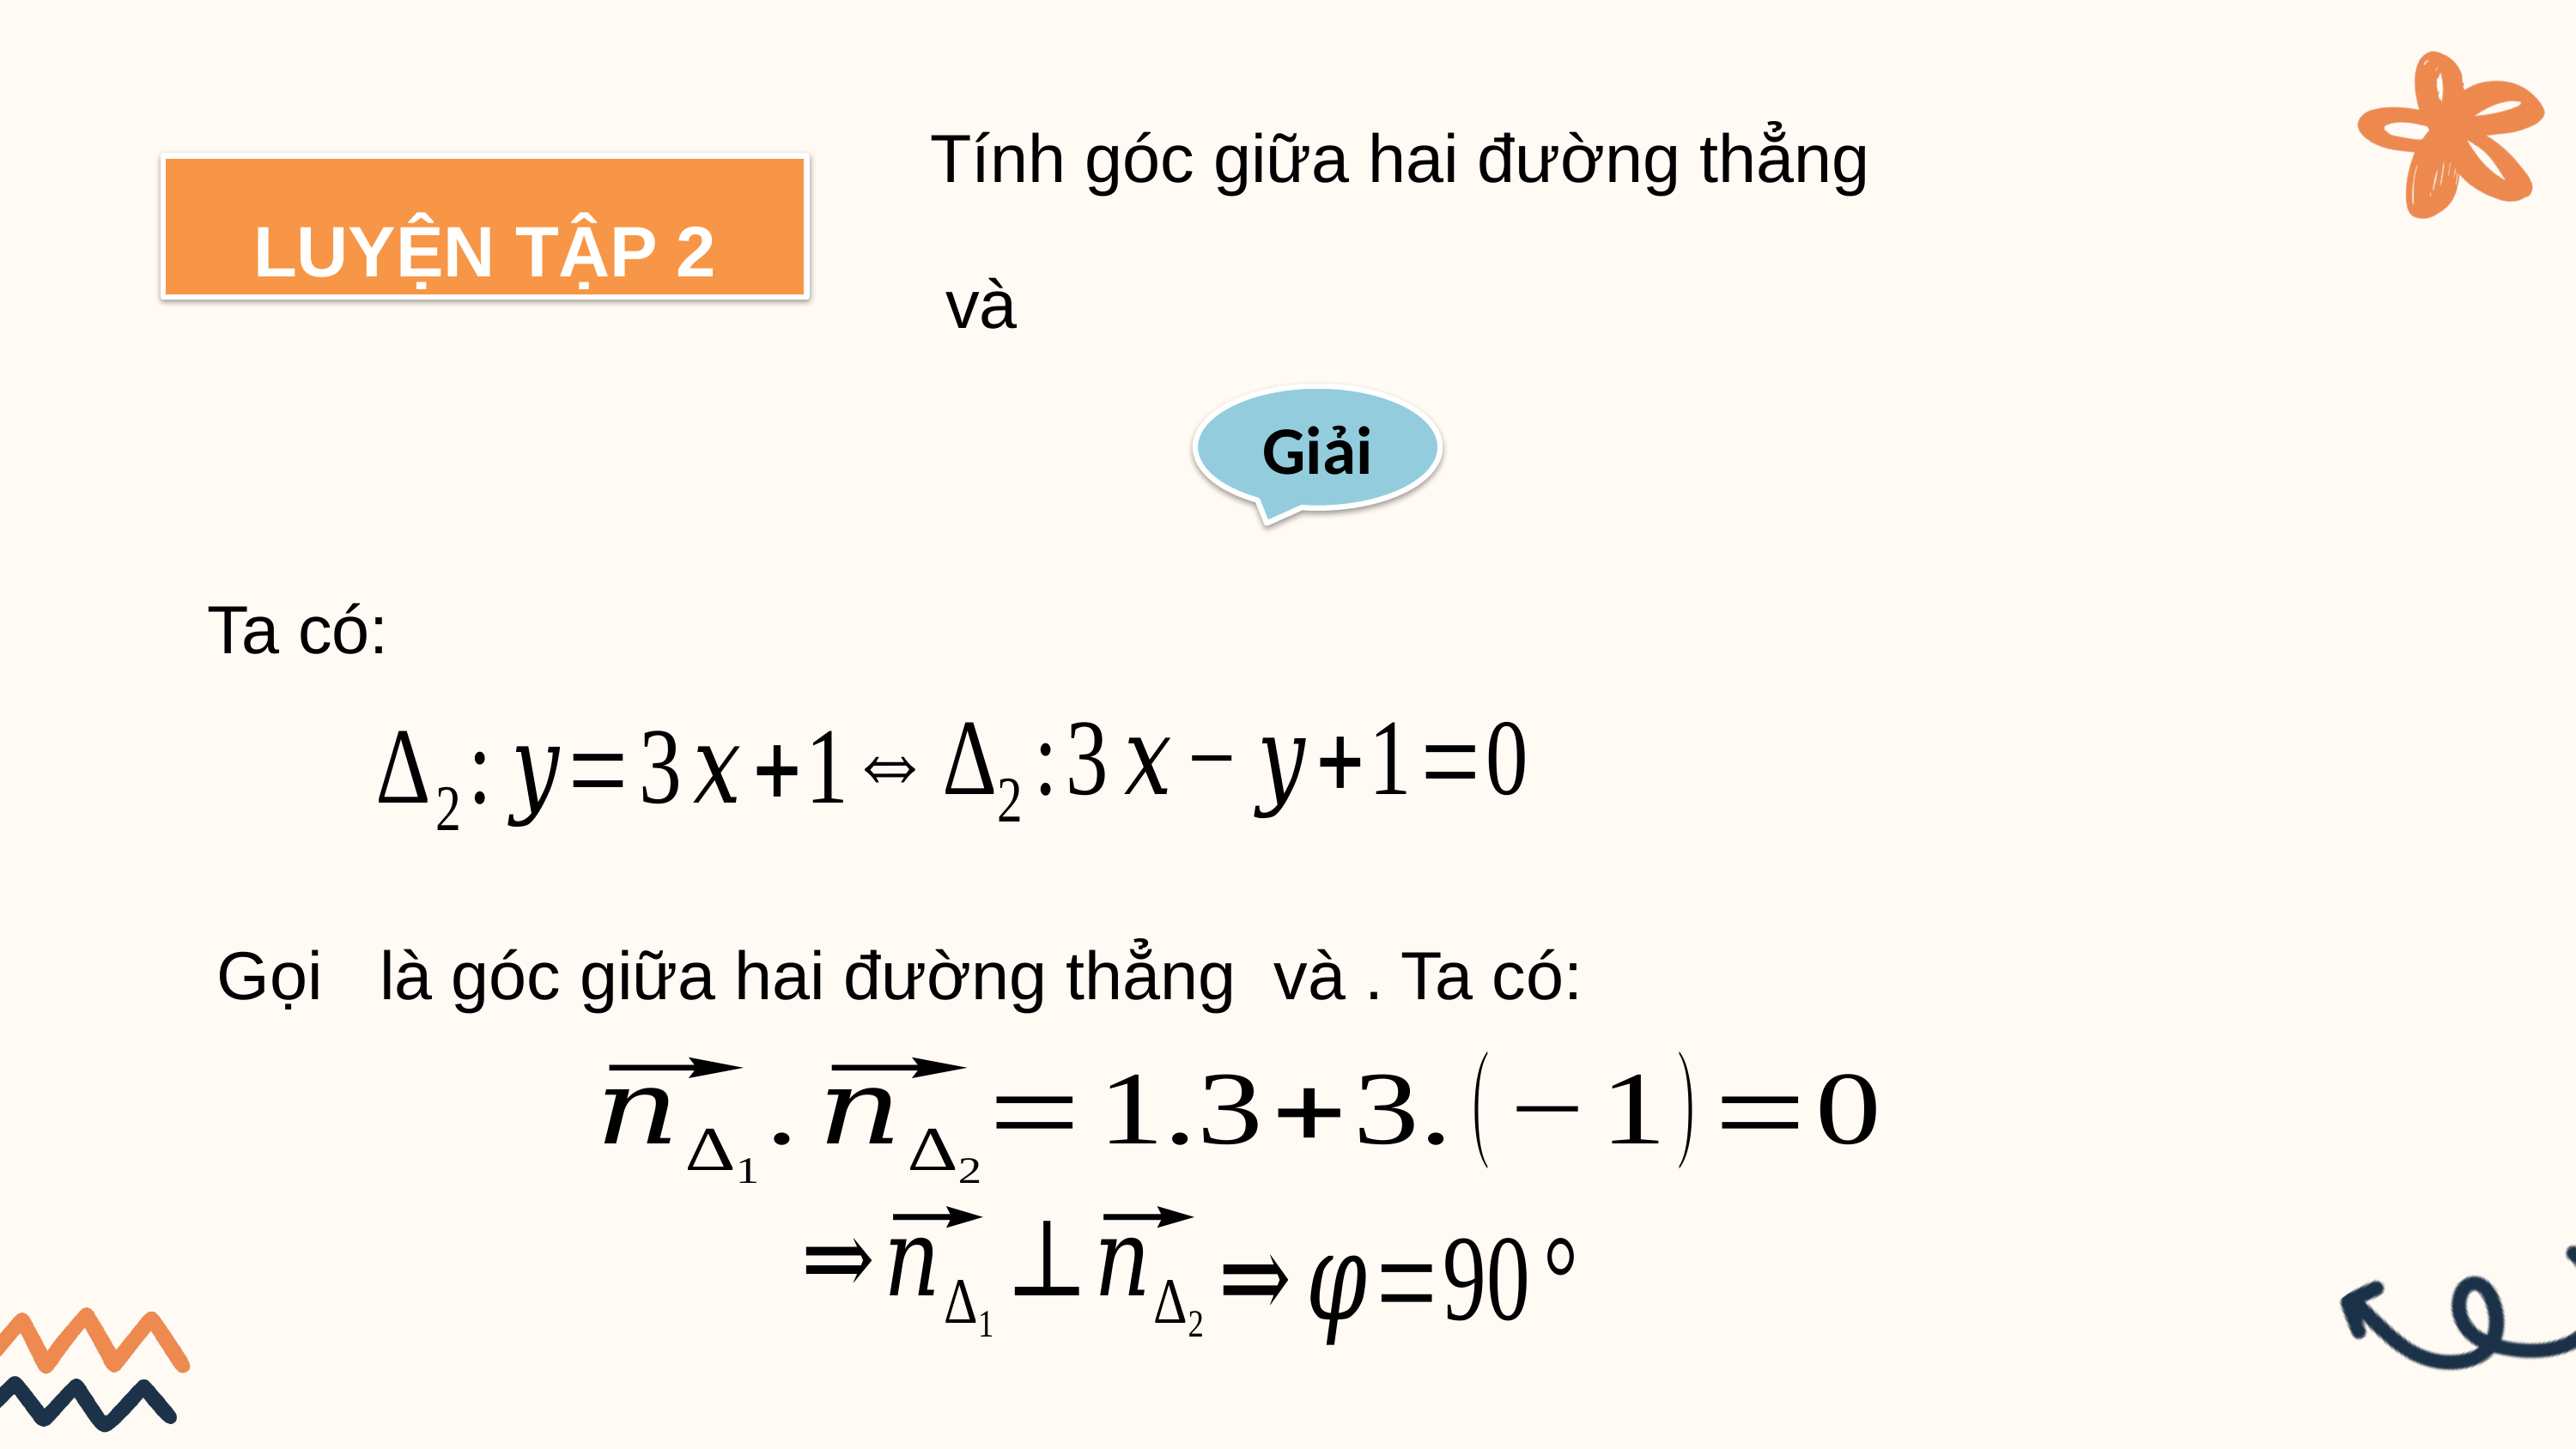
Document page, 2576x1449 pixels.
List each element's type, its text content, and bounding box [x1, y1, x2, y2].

picture [2331, 29, 2570, 257]
text_box Tính góc giữa hai đường thẳng [917, 107, 1884, 203]
text_box LUYỆN TẬP 2 [161, 153, 810, 300]
picture [2332, 1171, 2576, 1449]
text_box Giải [1192, 383, 1443, 526]
picture [0, 1306, 191, 1435]
